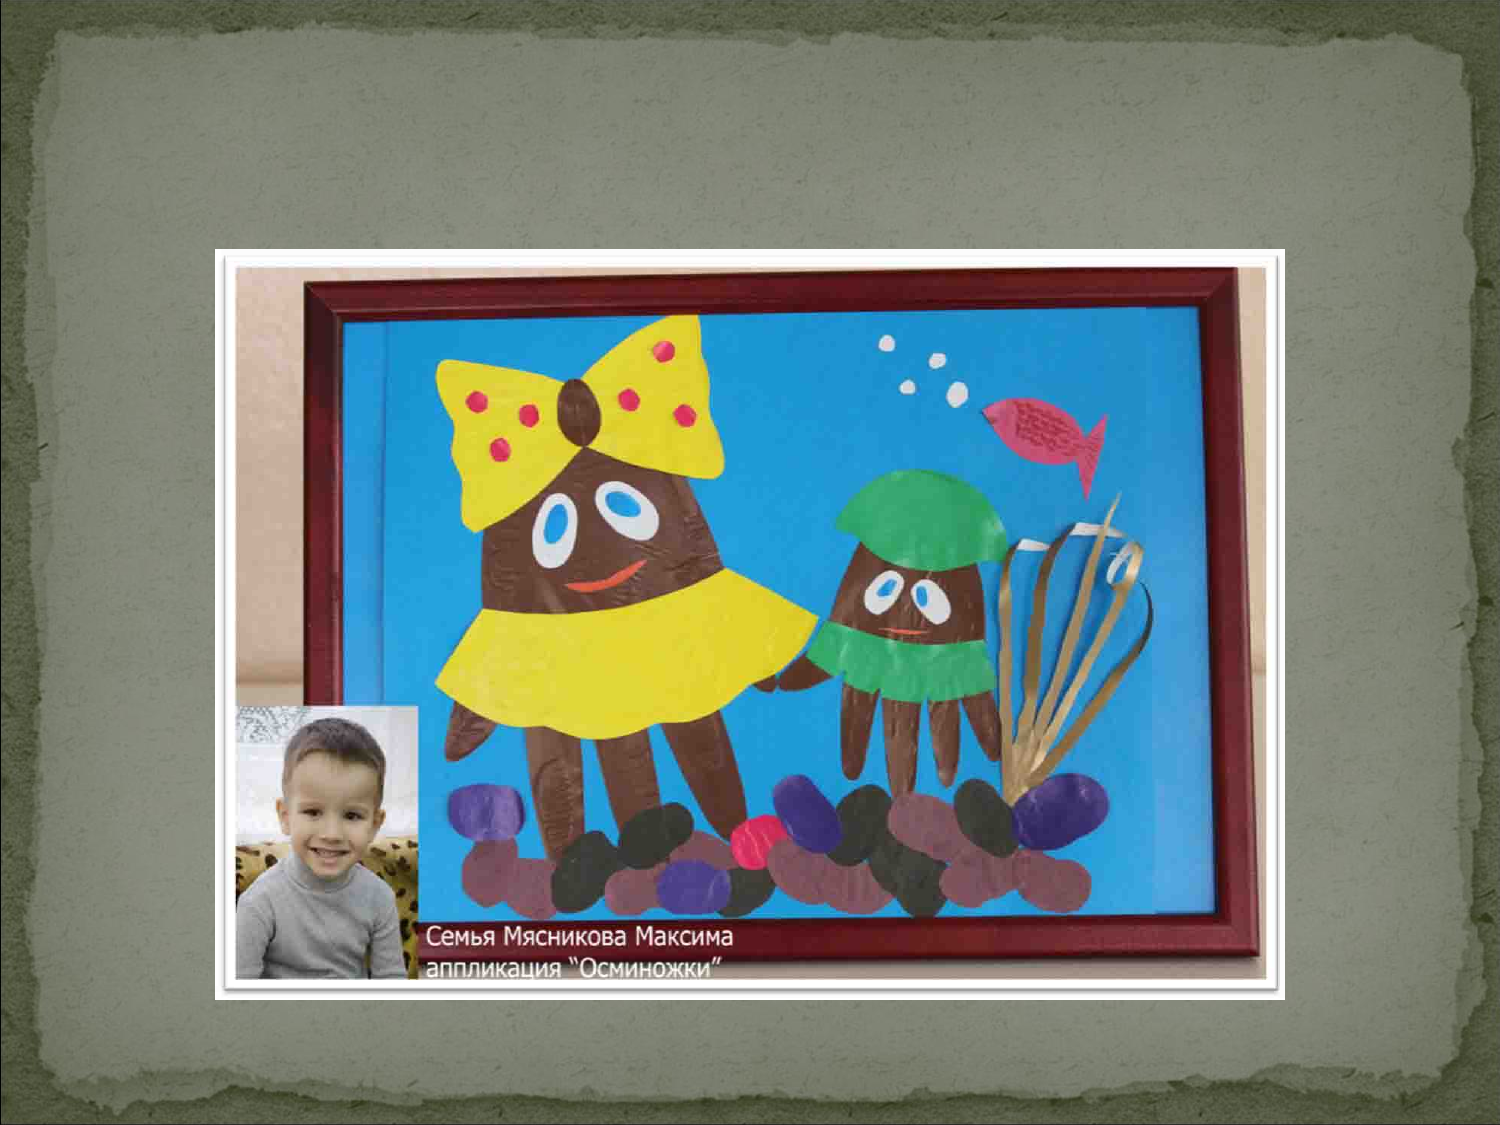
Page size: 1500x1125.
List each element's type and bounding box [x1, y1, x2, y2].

picture [0, 0, 1500, 1125]
list [217, 251, 1284, 999]
